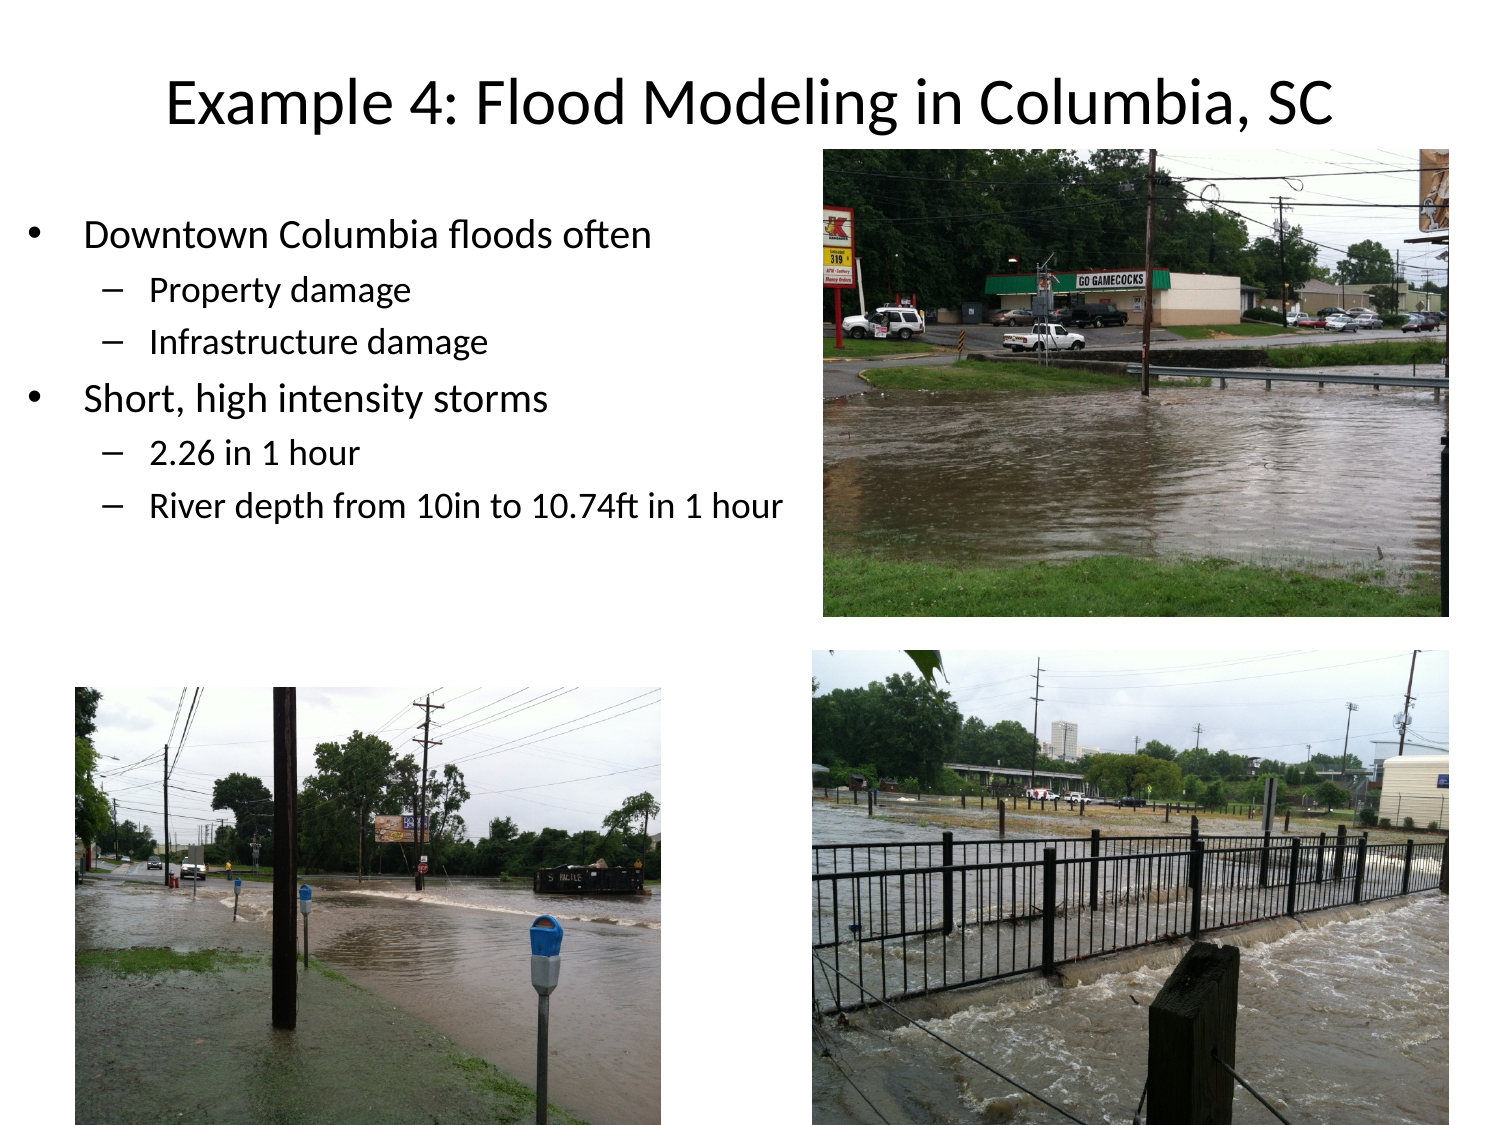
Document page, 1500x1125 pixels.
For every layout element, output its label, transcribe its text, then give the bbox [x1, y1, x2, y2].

text_box Downtown Columbia floods often Property damage Infrastructure damage Short, high intensity storms 2.26 in 1 hour River depth from 10in to 10.74ft in 1 hour [12, 199, 818, 575]
picture [823, 149, 1449, 617]
title Example 4: Flood Modeling in Columbia, SC [75, 3, 1425, 192]
picture [812, 649, 1449, 1125]
picture [74, 687, 661, 1125]
